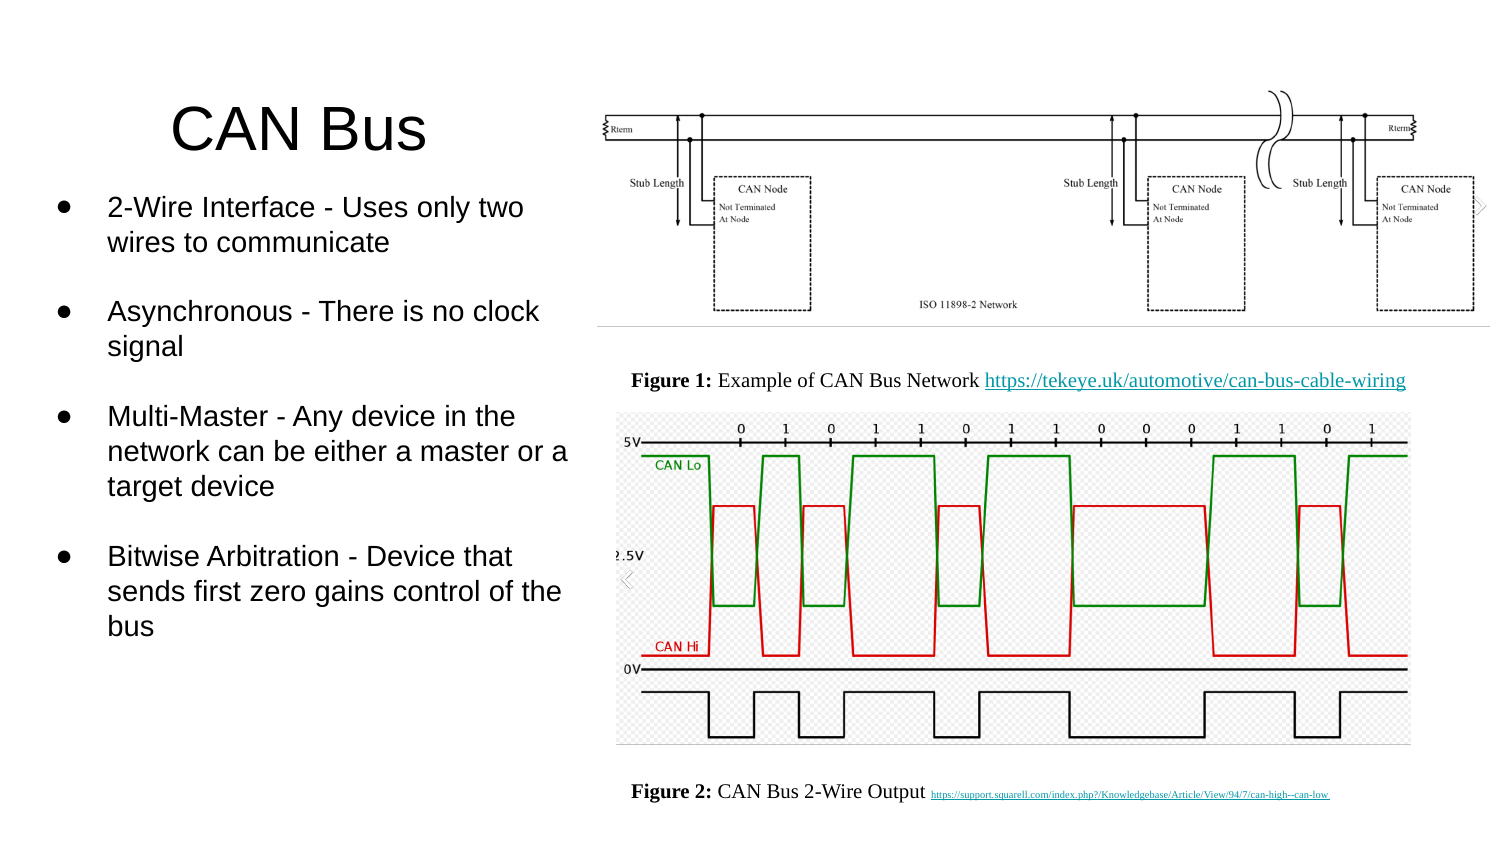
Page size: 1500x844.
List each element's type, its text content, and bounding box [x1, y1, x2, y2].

title CAN Bus [155, 72, 460, 167]
text_box Figure 2: CAN Bus 2-Wire Output https://support.squarell.com/index.php?/Knowledgebase/Article/View/94/7/can-high--can-low [616, 762, 1411, 812]
picture [615, 412, 1411, 745]
text_box 2-Wire Interface - Uses only two wires to communicate Asynchronous - There is no clock signal Multi-Master - Any device in the network can be either a master or a target device Bitwise Arbitration - Device that sends first zero gains control of the bus [17, 172, 598, 778]
picture [597, 72, 1490, 328]
text_box Figure 1: Example of CAN Bus Network https://tekeye.uk/automotive/can-bus-cable-wiring [616, 351, 1490, 400]
